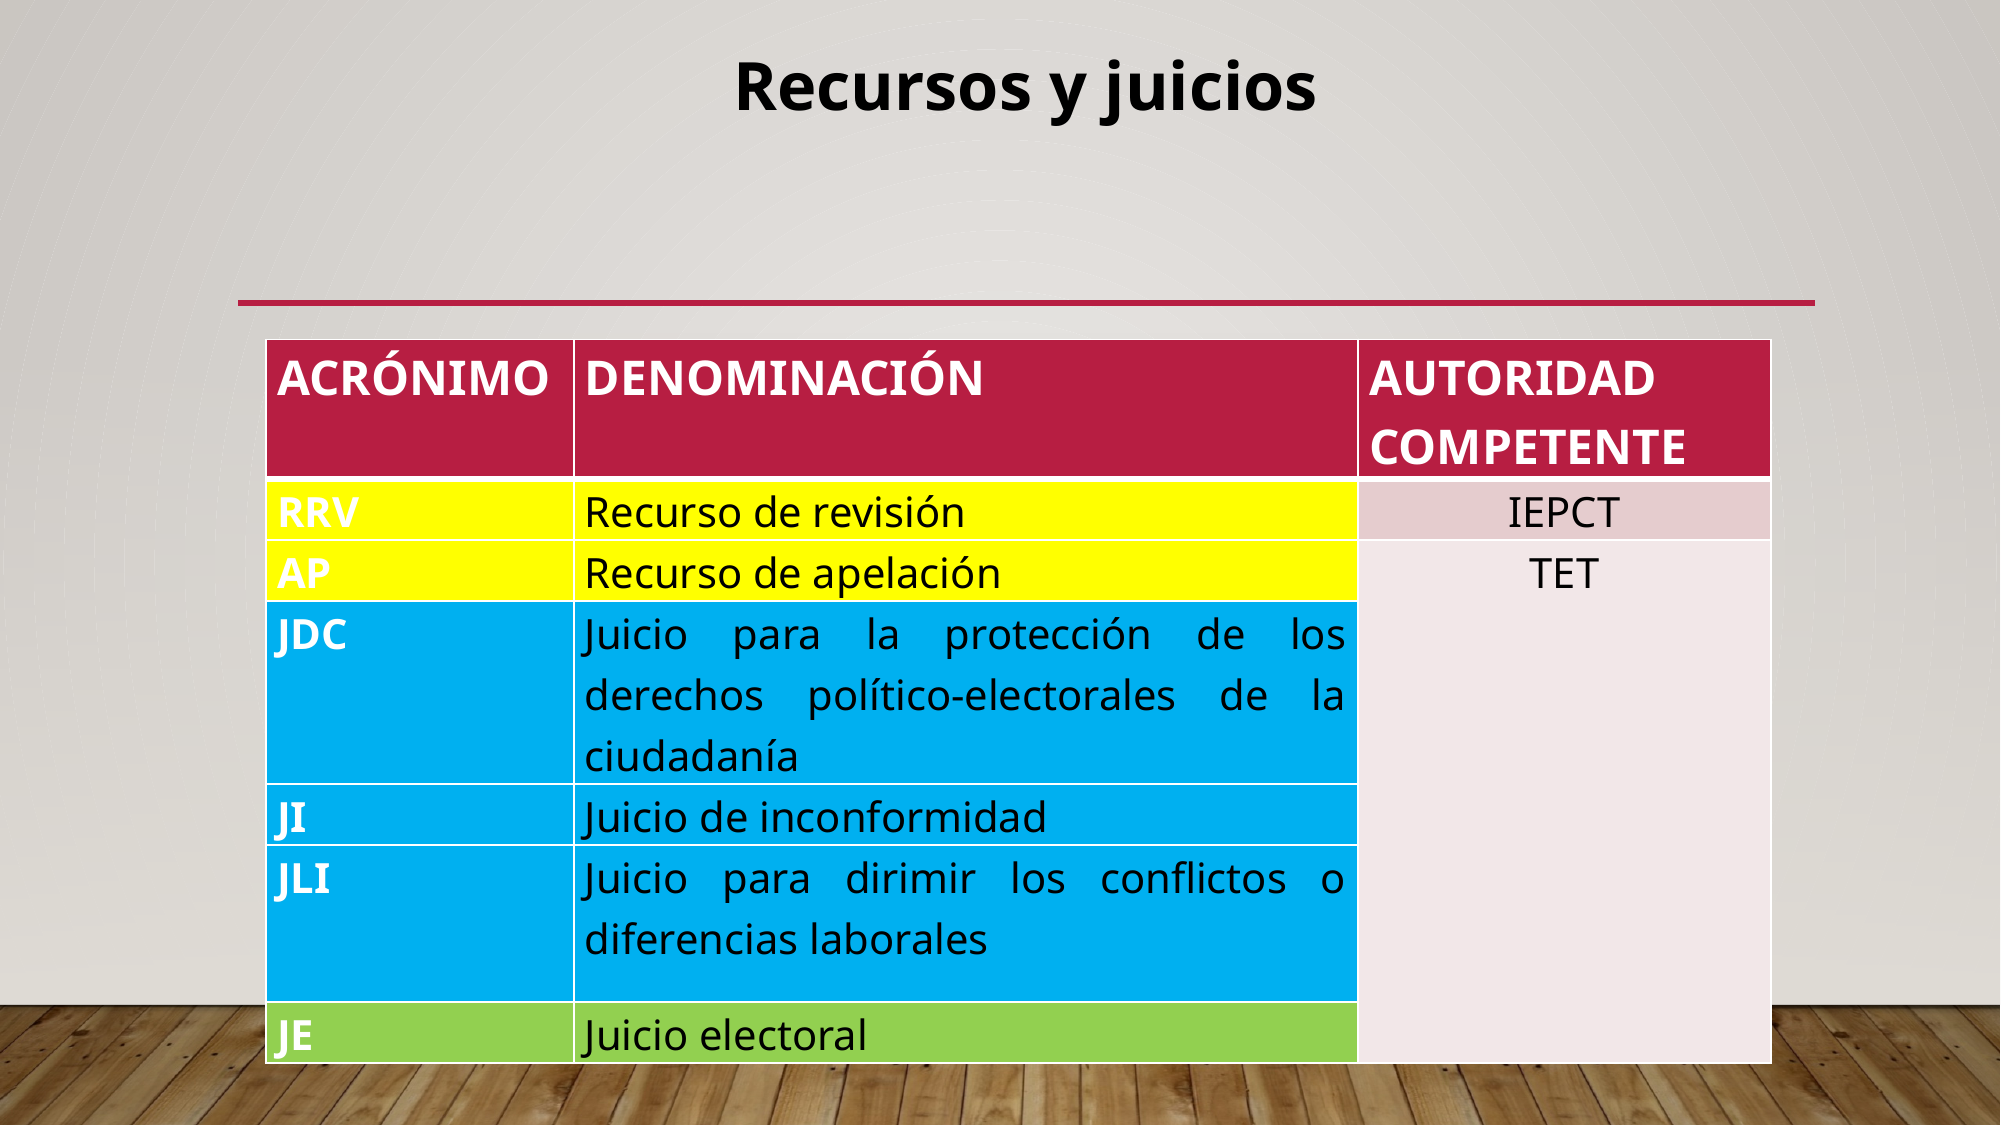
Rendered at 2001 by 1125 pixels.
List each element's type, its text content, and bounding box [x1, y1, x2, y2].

table_cell Juicio para la protección de los derechos político-electorales de la ciudadanía [575, 602, 1357, 783]
table_cell JE [267, 1003, 573, 1062]
table_cell Recurso de revisión [575, 482, 1357, 539]
table_cell IEPCT [1359, 482, 1770, 539]
table_header AUTORIDAD COMPETENTE [1359, 340, 1770, 476]
table_header ACRÓNIMO [267, 340, 573, 476]
table_cell AP [267, 541, 573, 600]
table_cell Juicio para dirimir los conflictos o diferencias laborales [575, 846, 1357, 1001]
table_cell Juicio electoral [575, 1003, 1357, 1062]
table_cell Recurso de apelación [575, 541, 1357, 600]
table_cell TET [1359, 541, 1770, 1062]
table_cell JI [267, 785, 573, 844]
table_cell RRV [267, 482, 573, 539]
table_cell JLI [267, 846, 573, 1001]
title Recursos y juicios [238, 45, 1814, 218]
table_cell JDC [267, 602, 573, 783]
table_header DENOMINACIÓN [575, 340, 1357, 476]
table_cell Juicio de inconformidad [575, 785, 1357, 844]
picture [0, 1005, 2000, 1125]
